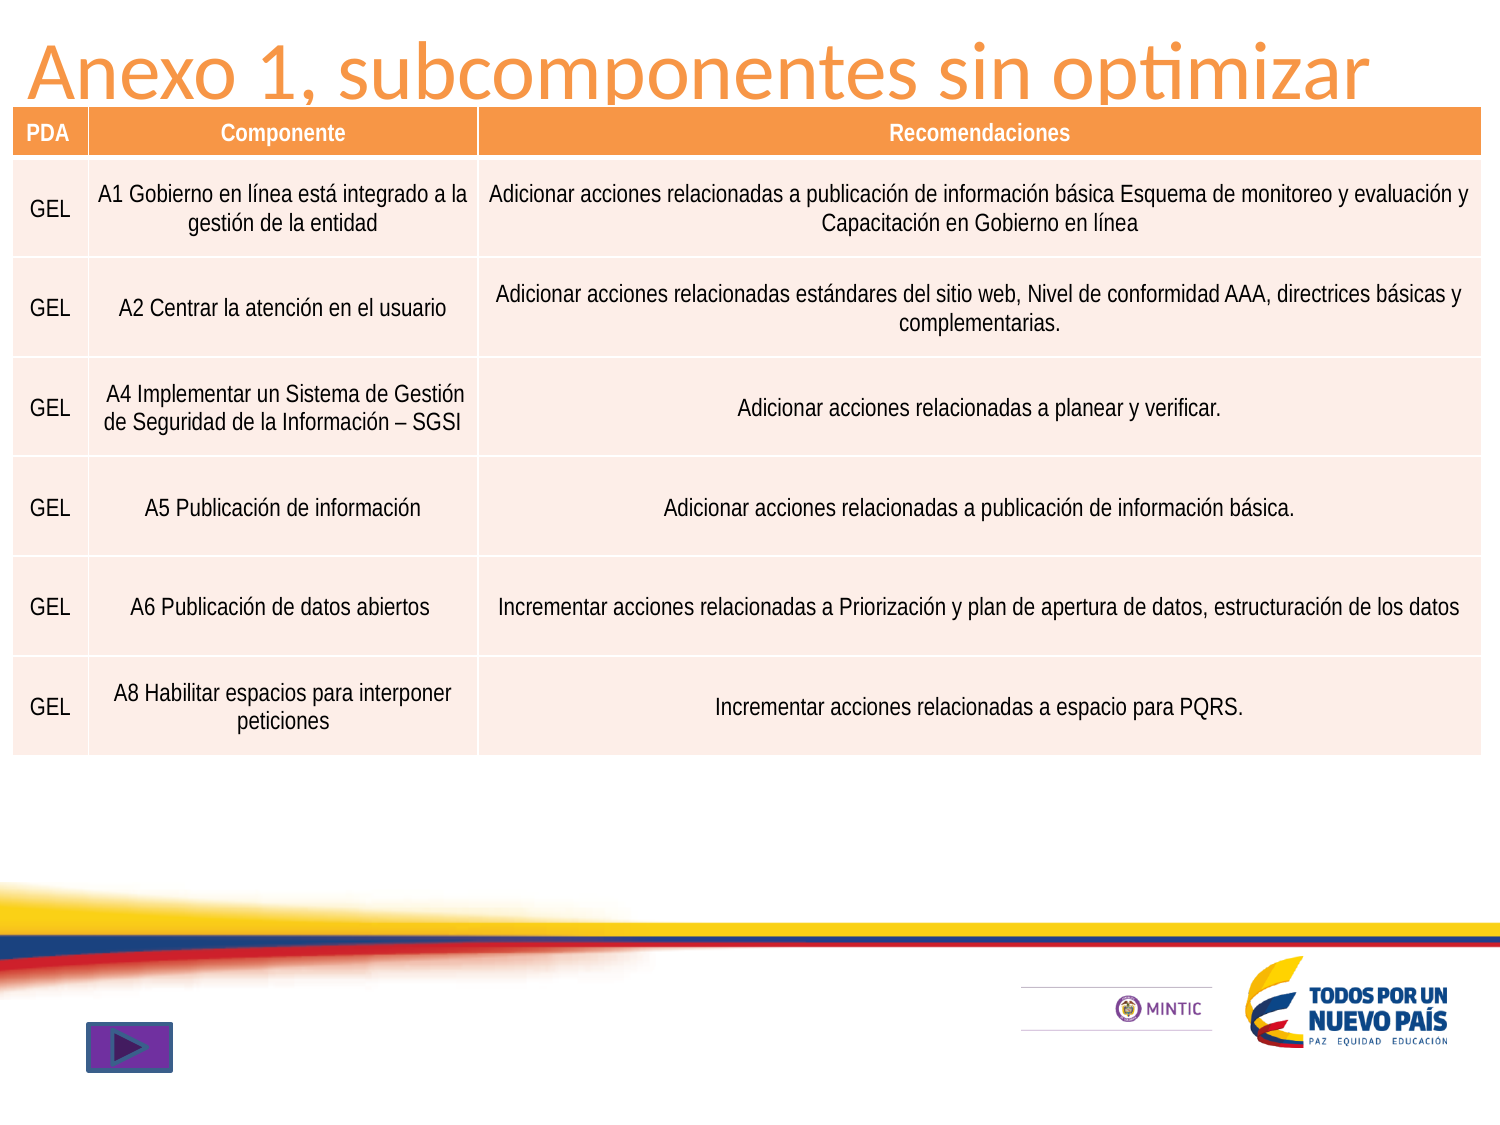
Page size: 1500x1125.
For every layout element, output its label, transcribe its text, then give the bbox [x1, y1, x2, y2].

text_box Anexo 1, subcomponentes sin optimizar [12, 8, 1424, 105]
table_cell A5 Publicación de información [89, 457, 477, 555]
table_cell Adicionar acciones relacionadas a publicación de información básica Esquema de monitoreo y evaluación y Capacitación en Gobierno en línea [479, 160, 1481, 256]
table_cell Incrementar acciones relacionadas a Priorización y plan de apertura de datos, estructuración de los datos [479, 557, 1481, 655]
table_cell GEL [13, 258, 88, 356]
table_cell A6 Publicación de datos abiertos [89, 557, 477, 655]
table_header PDA [13, 107, 88, 155]
table_header Recomendaciones [479, 107, 1481, 155]
table_cell GEL [13, 657, 88, 755]
table_cell A1 Gobierno en línea está integrado a la gestión de la entidad [89, 160, 477, 256]
table_cell Adicionar acciones relacionadas estándares del sitio web, Nivel de conformidad AAA, directrices básicas y complementarias. [479, 258, 1481, 356]
table_cell Adicionar acciones relacionadas a planear y verificar. [479, 358, 1481, 455]
picture [0, 882, 1500, 1048]
text_box [86, 1022, 173, 1073]
table_cell Adicionar acciones relacionadas a publicación de información básica. [479, 457, 1481, 555]
table_cell A8 Habilitar espacios para interponer peticiones [89, 657, 477, 755]
table_cell A4 Implementar un Sistema de Gestión de Seguridad de la Información – SGSI [89, 358, 477, 455]
table_cell Incrementar acciones relacionadas a espacio para PQRS. [479, 657, 1481, 755]
table_cell GEL [13, 557, 88, 655]
table_header Componente [89, 107, 477, 155]
table_cell GEL [13, 457, 88, 555]
table_cell GEL [13, 160, 88, 256]
table_cell GEL [13, 358, 88, 455]
table_cell A2 Centrar la atención en el usuario [89, 258, 477, 356]
